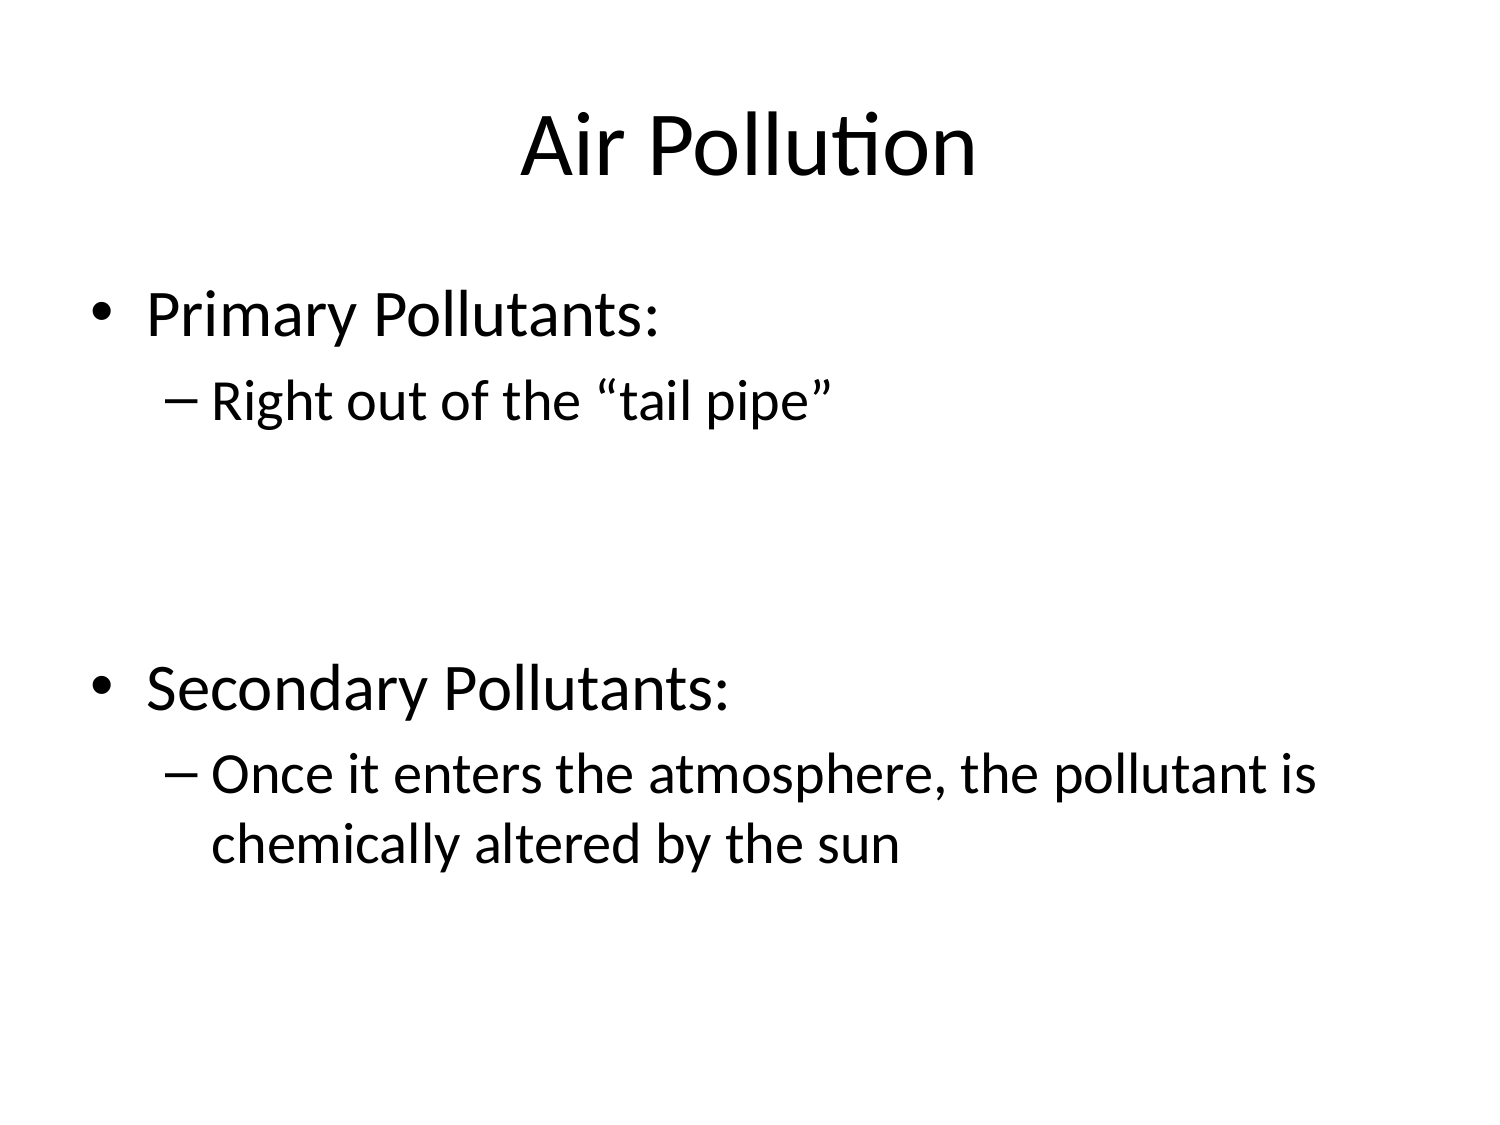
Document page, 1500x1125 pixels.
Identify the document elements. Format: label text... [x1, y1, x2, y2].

list Primary Pollutants: Right out of the “tail pipe” Secondary Pollutants: Once it enters the atmosphere, the pollutant is chemically altered by the sun [75, 262, 1425, 1005]
title Air Pollution [75, 45, 1425, 233]
